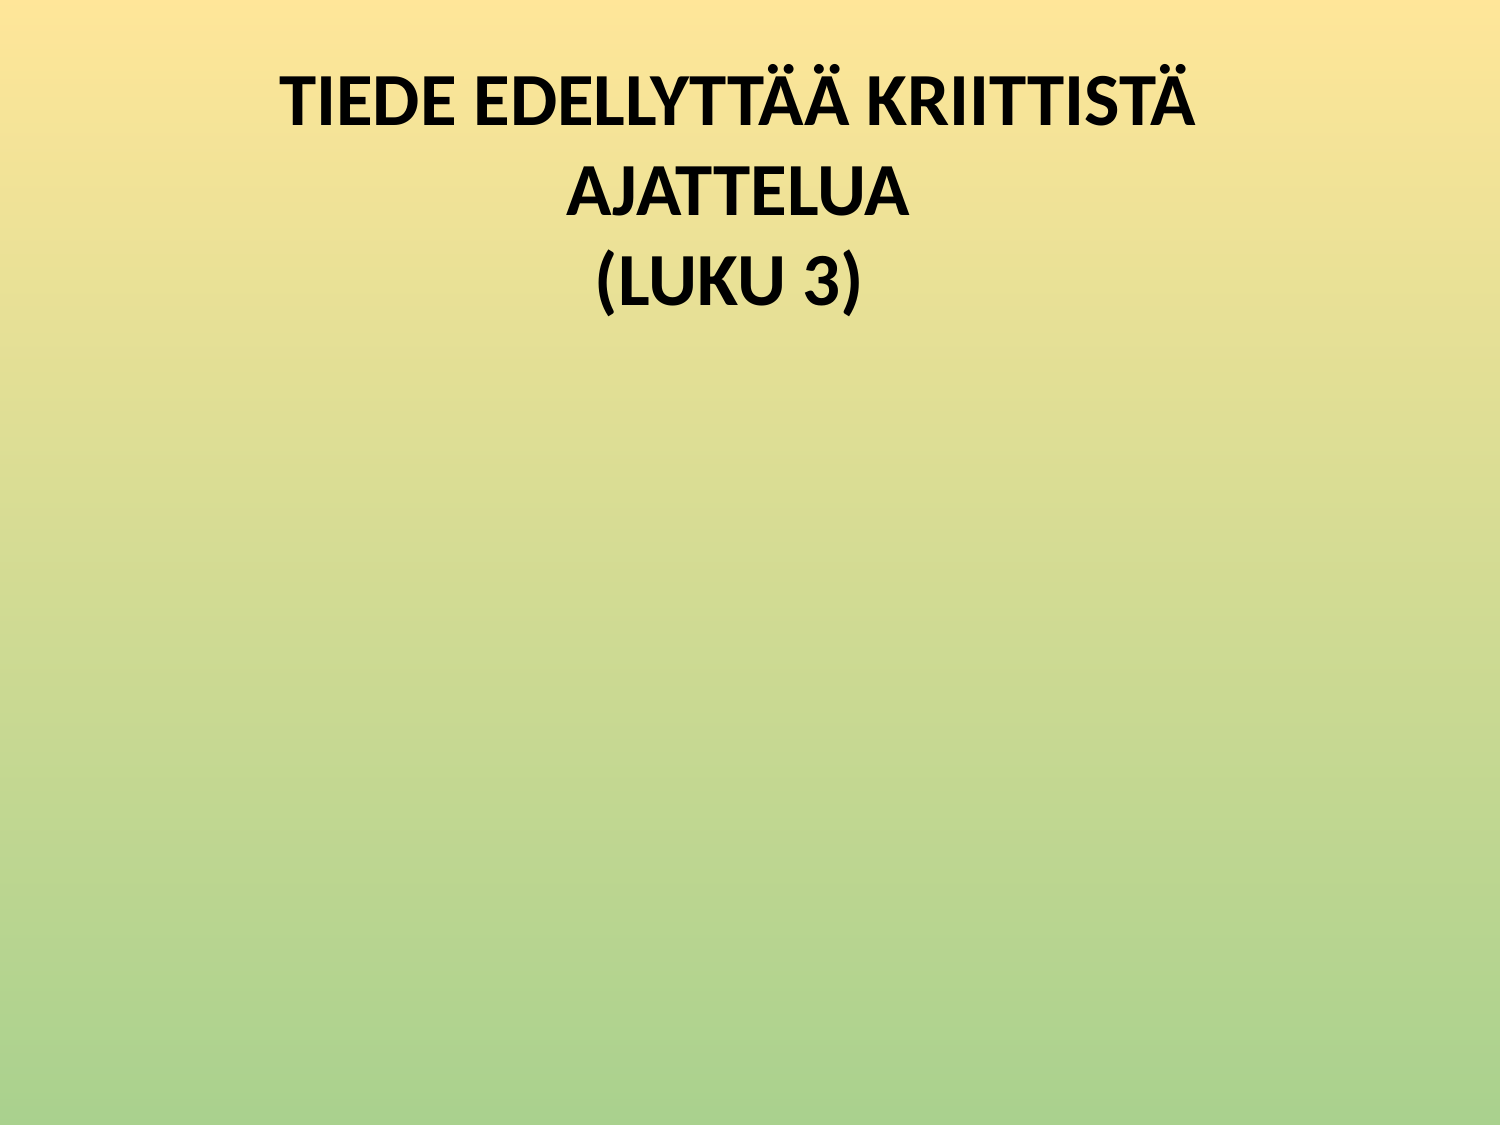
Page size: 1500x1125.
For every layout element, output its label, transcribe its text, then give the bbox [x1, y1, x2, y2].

text_box TIEDE EDELLYTTÄÄ KRIITTISTÄ AJATTELUA (LUKU 3) [159, 42, 1317, 328]
